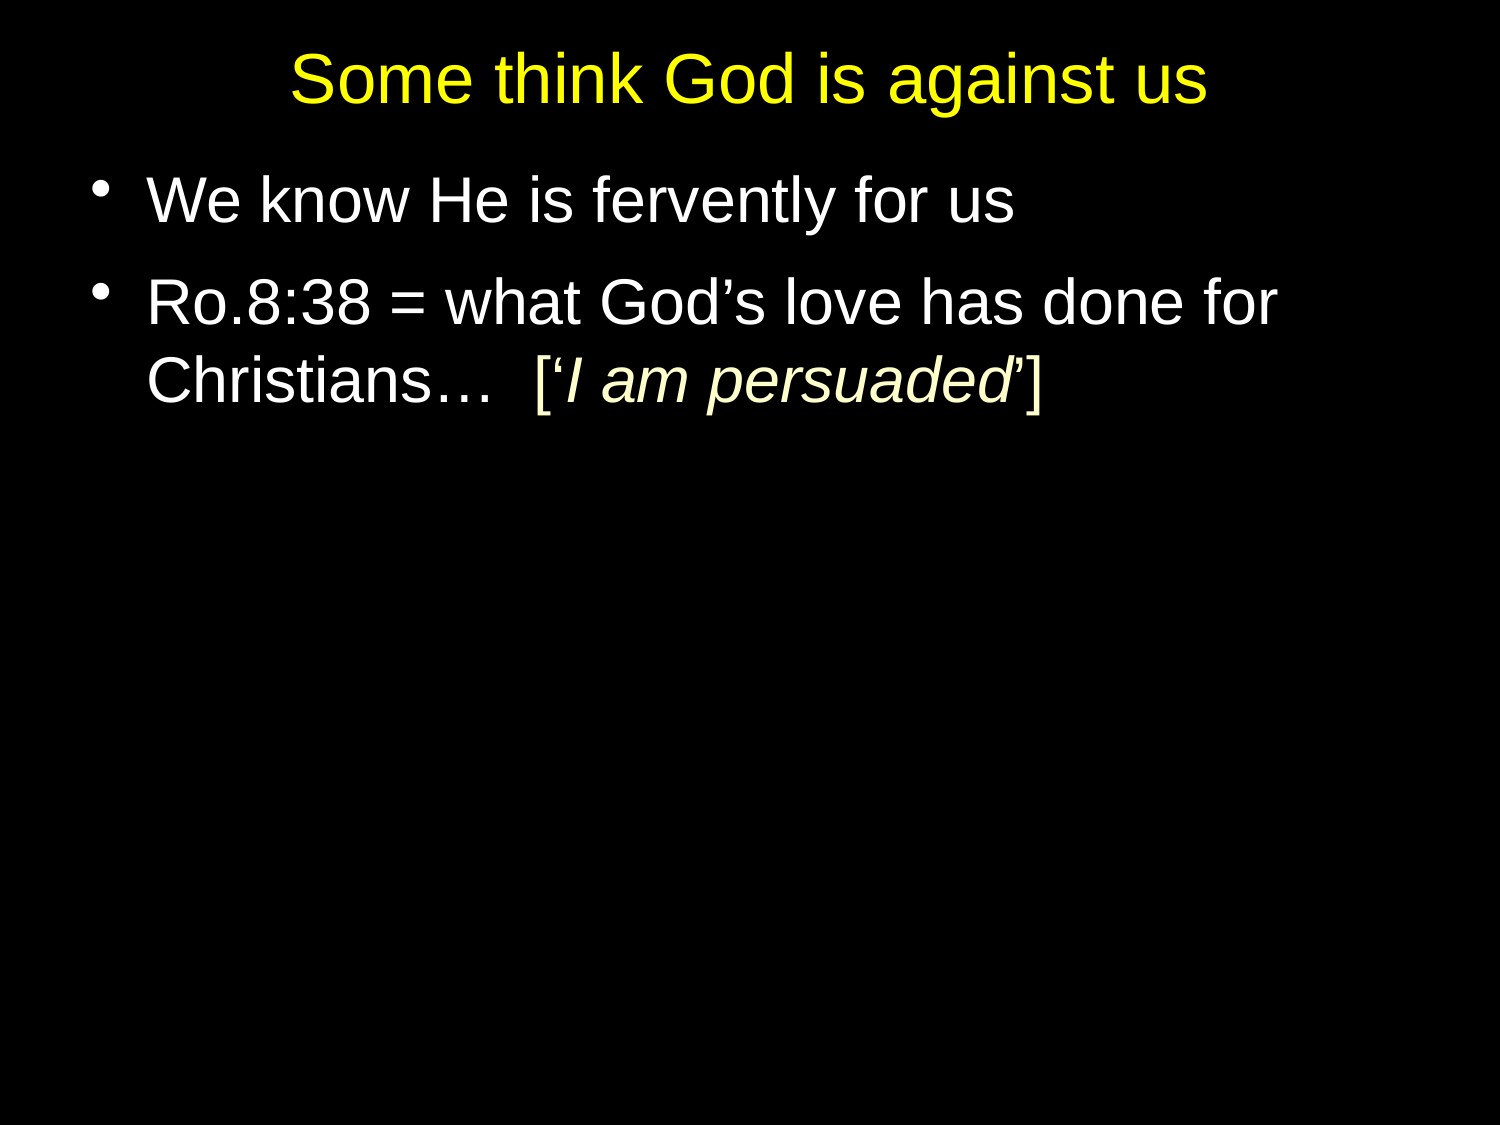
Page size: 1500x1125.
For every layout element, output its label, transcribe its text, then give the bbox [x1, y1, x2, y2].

title Some think God is against us [75, 0, 1425, 149]
list We know He is fervently for us Ro.8:38 = what God’s love has done for Christians… [‘I am persuaded’] [75, 149, 1425, 1075]
